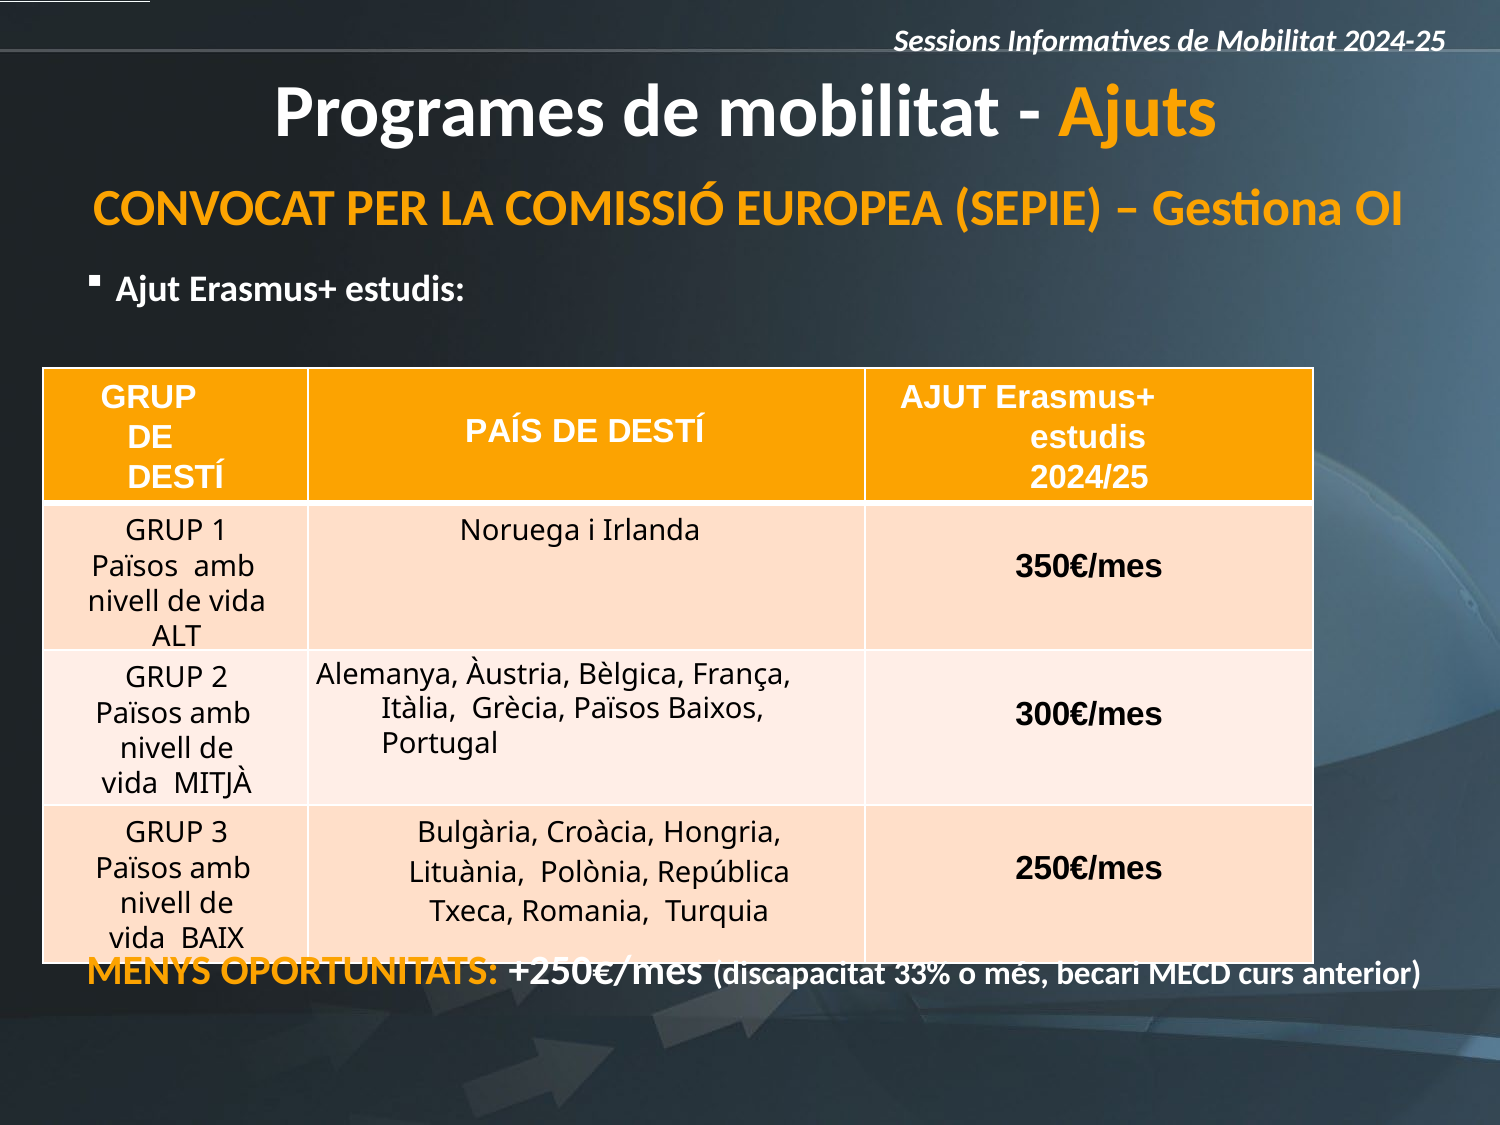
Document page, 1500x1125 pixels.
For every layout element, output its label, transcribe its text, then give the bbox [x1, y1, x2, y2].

table_cell GRUP 1 Països amb nivell de vida ALT [44, 506, 307, 649]
table_cell GRUP 3 Països amb nivell de vida BAIX [44, 806, 307, 962]
table_cell 300€/mes [866, 651, 1312, 804]
table_header GRUP DE DESTÍ [44, 369, 307, 500]
table_cell Noruega i Irlanda [309, 506, 864, 649]
text_box CONVOCAT PER LA COMISSIÓ EUROPEA (SEPIE) – Gestiona OI Ajut Erasmus+ estudis: [84, 171, 1407, 309]
table_cell 350€/mes [866, 506, 1312, 649]
text_box MENYS OPORTUNITATS: +250€/mes (discapacitat 33% o més, becari MECD curs anterior) [84, 940, 1433, 993]
table_header AJUT Erasmus+ estudis 2024/25 [866, 369, 1312, 500]
table_cell GRUP 2 Països amb nivell de vida MITJÀ [44, 651, 307, 804]
picture [0, 0, 1500, 1125]
table_cell 250€/mes [866, 806, 1312, 940]
table_header PAÍS DE DESTÍ [309, 369, 864, 500]
text_box Sessions Informatives de Mobilitat 2024-25 [891, 18, 1450, 58]
table_cell Alemanya, Àustria, Bèlgica, França, Itàlia, Grècia, Països Baixos, Portugal [309, 651, 864, 804]
table_cell Bulgària, Croàcia, Hongria, Lituània, Polònia, República Txeca, Romania, Turquia [309, 806, 864, 940]
title Programes de mobilitat - Ajuts [272, 58, 1225, 171]
